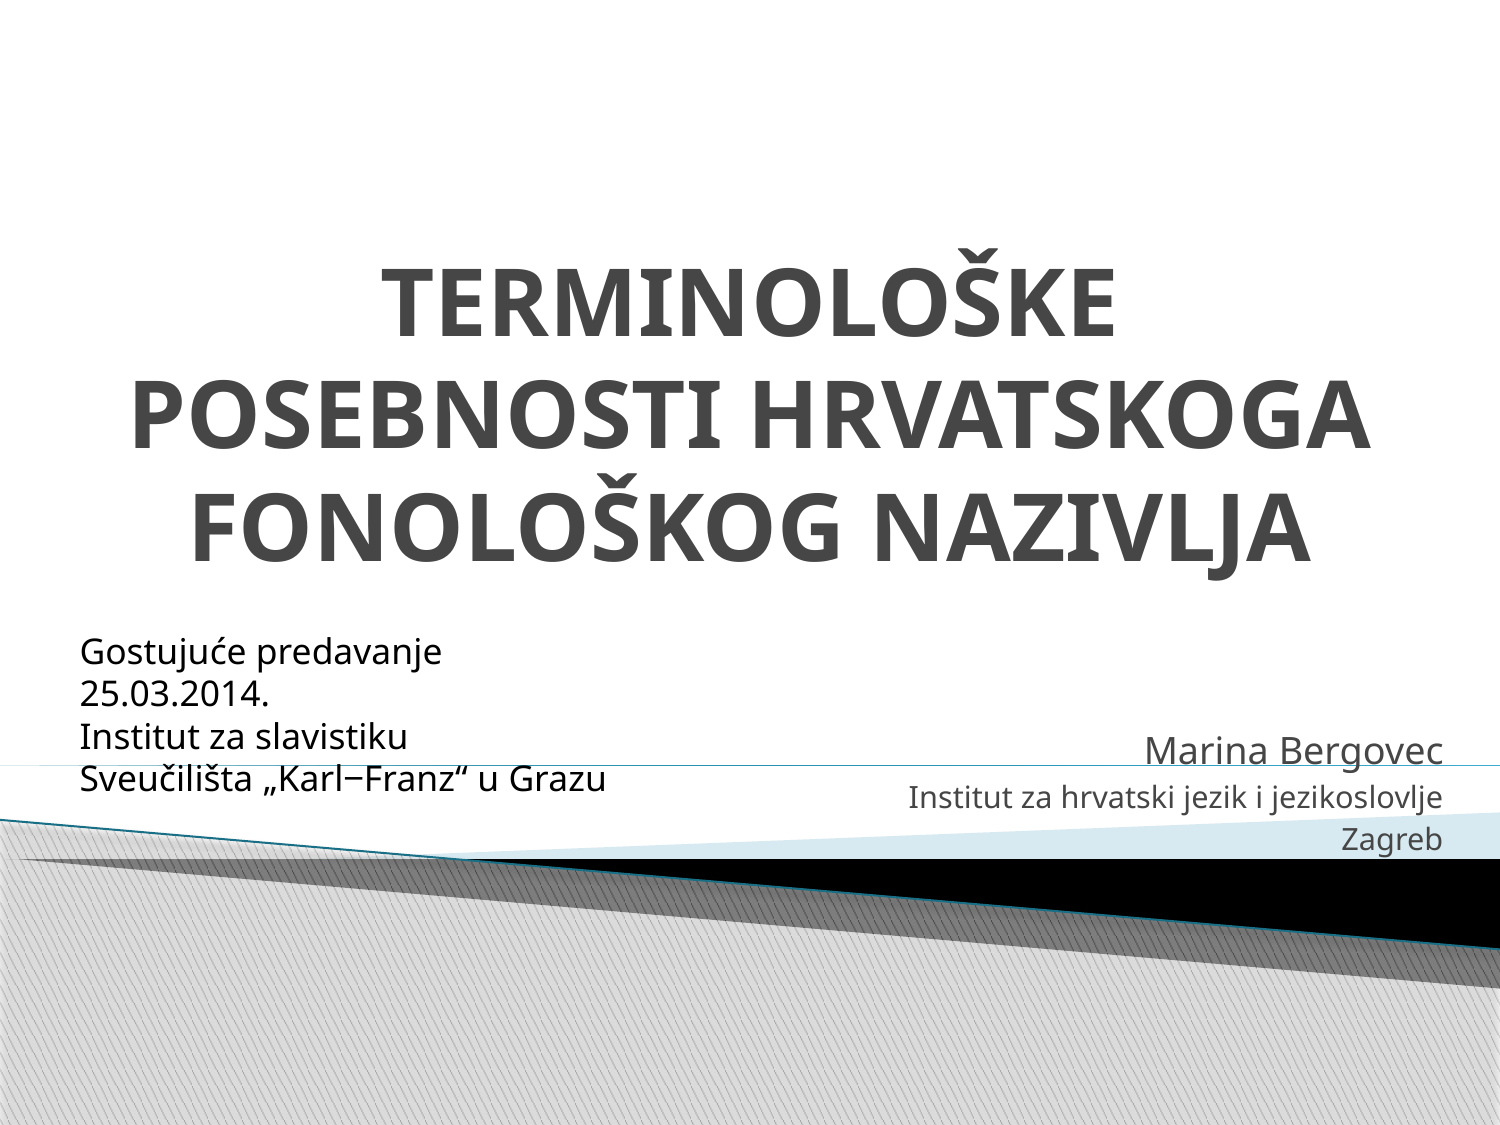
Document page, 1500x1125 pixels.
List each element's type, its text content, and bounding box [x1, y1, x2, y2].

title TERMINOLOŠKE POSEBNOSTI HRVATSKOGA FONOLOŠKOG NAZIVLJA [112, 219, 1388, 588]
picture [5, 859, 1500, 989]
subtitle Marina Bergovec Institut za hrvatski jezik i jezikoslovlje Zagreb [690, 668, 1458, 866]
text_box Gostujuće predavanje 25.03.2014. Institut za slavistiku Sveučilišta „Karl‒Franz“ u Grazu [64, 621, 923, 807]
